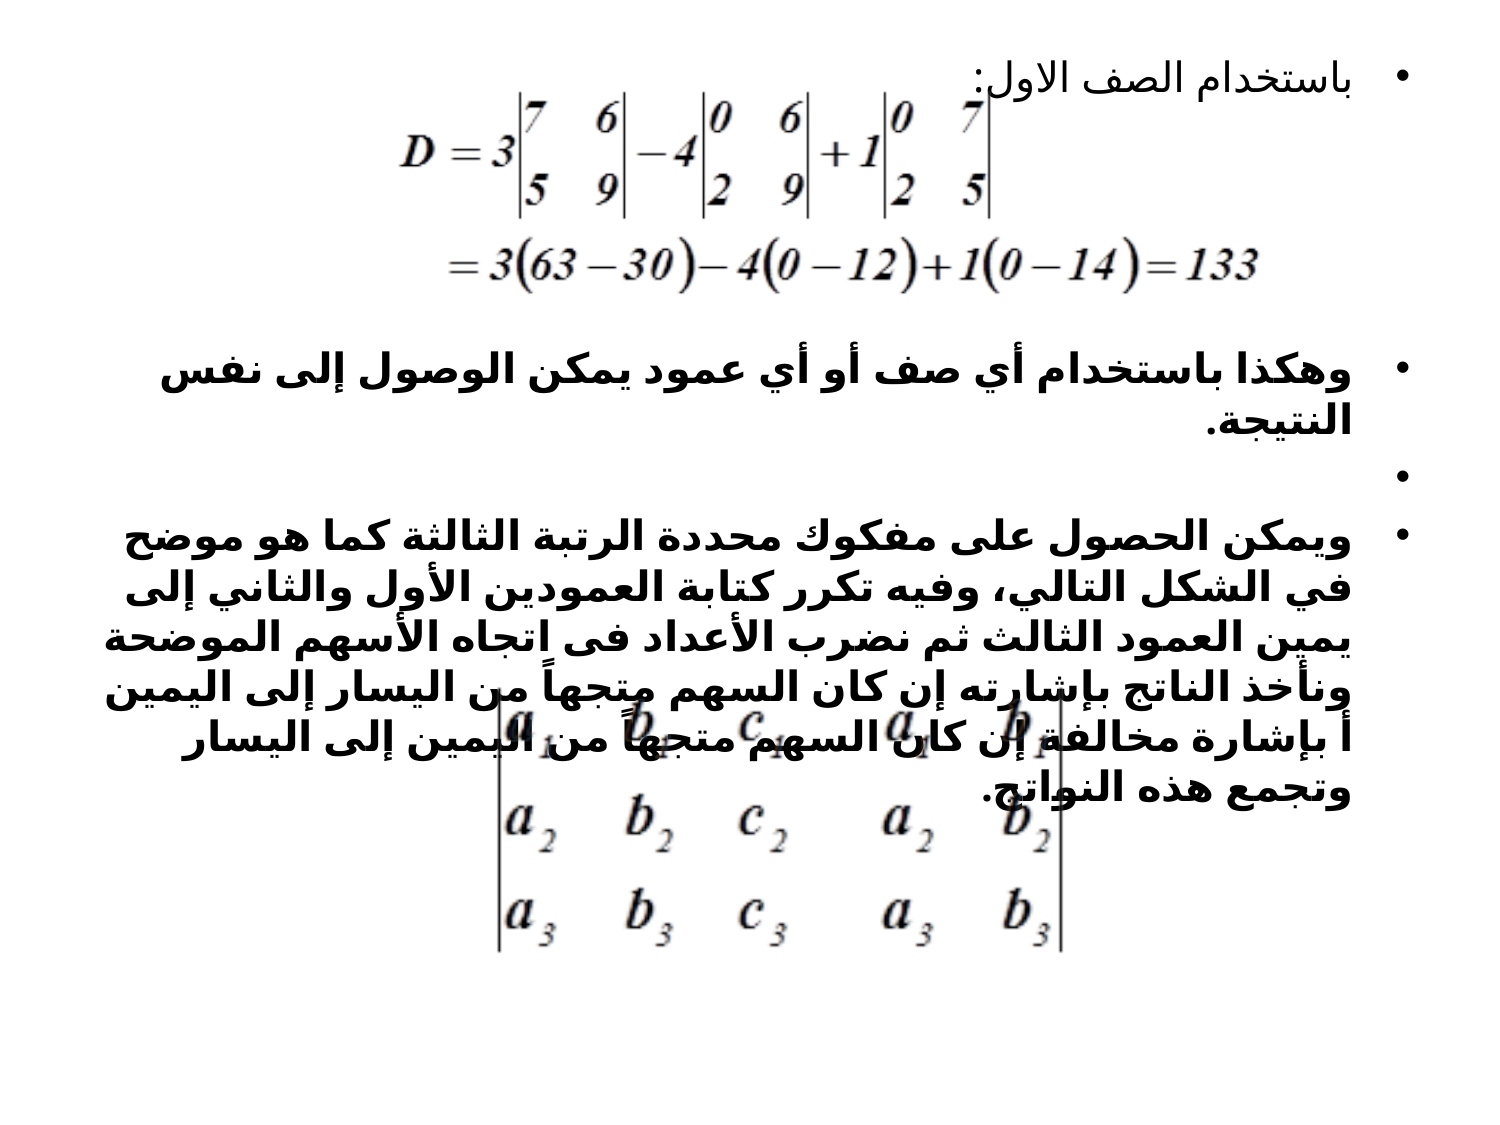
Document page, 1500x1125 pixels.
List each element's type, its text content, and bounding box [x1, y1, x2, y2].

picture [489, 680, 1075, 965]
list باستخدام الصف الاول: وهكذا باستخدام أي صف أو أي عمود يمكن الوصول إلى نفس النتيجة. ويمكن الحصول على مفكوك محددة الرتبة الثالثة كما هو موضح في الشكل التالي، وفيه تكرر كتابة العمودين الأول والثاني إلى يمين العمود الثالث ثم نضرب الأعداد فى اتجاه الأسهم الموضحة ونأخذ الناتج بإشارته إن كان السهم متجهاً من اليسار إلى اليمين أ بإشارة مخالفة إن كان السهم متجهاً من اليمين إلى اليسار وتجمع هذه النواتج. [75, 42, 1425, 1005]
picture [395, 87, 1265, 301]
